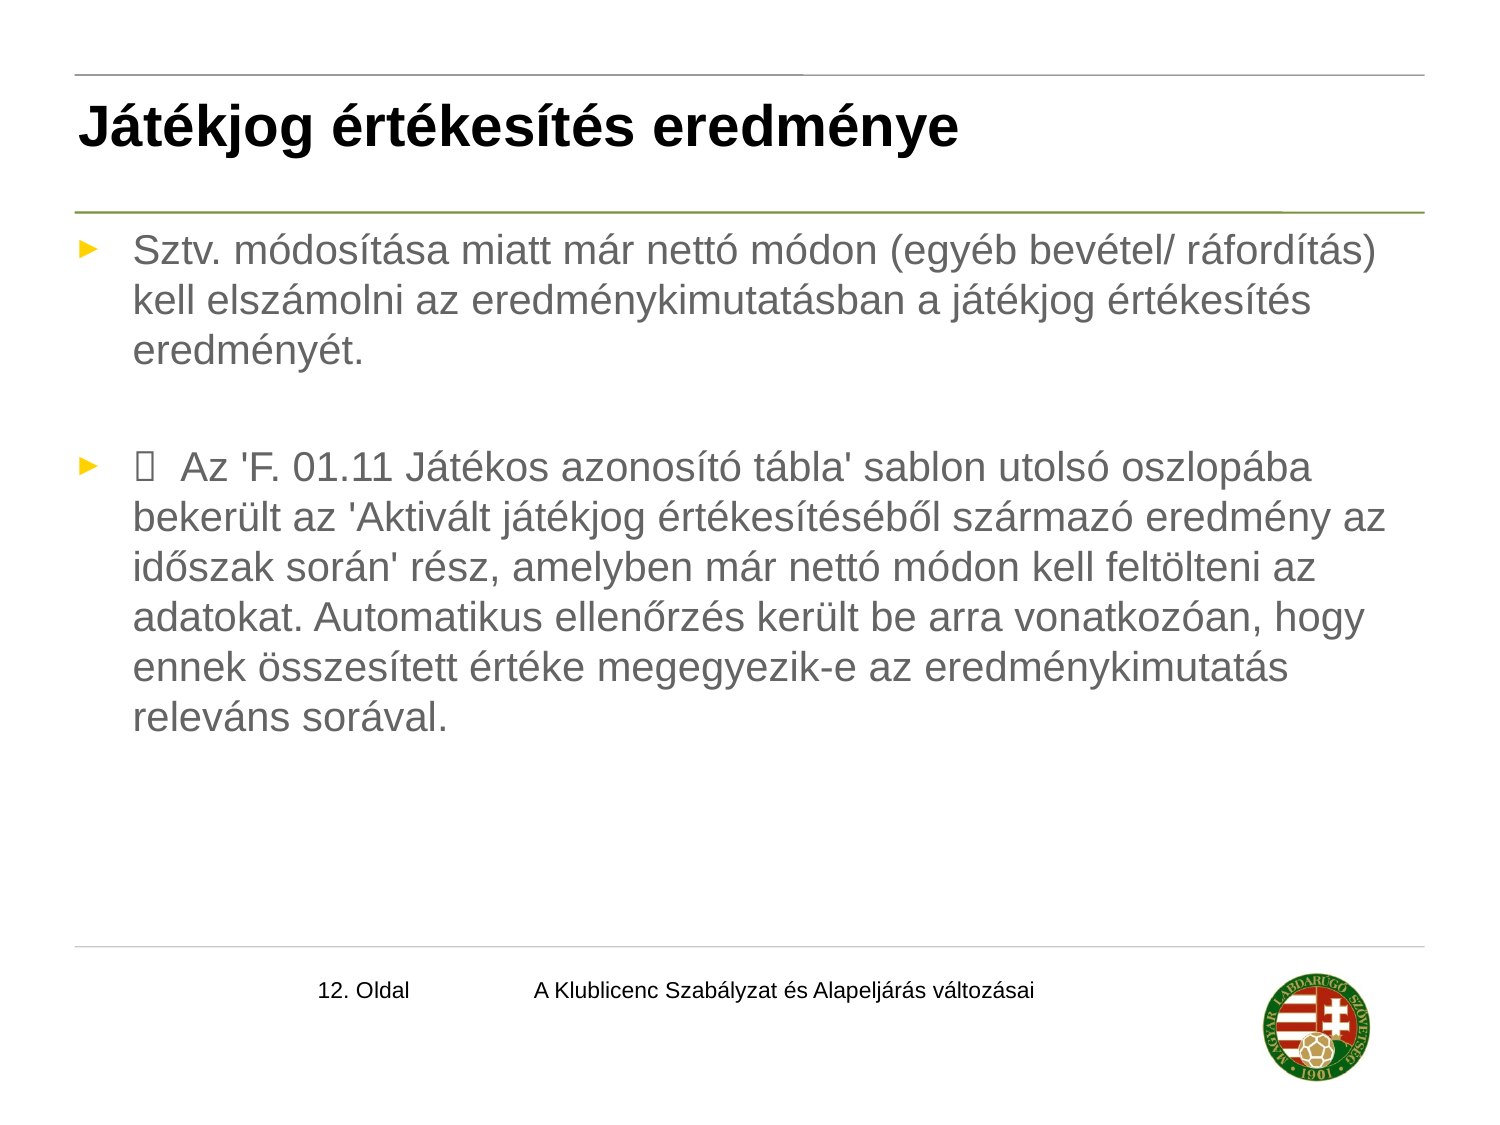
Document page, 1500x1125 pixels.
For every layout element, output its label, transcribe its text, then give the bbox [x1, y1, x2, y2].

text_box Játékjog értékesítés eredménye [63, 80, 977, 166]
text_box Sztv. módosítása miatt már nettó módon (egyéb bevétel/ ráfordítás) kell elszámolni az eredménykimutatásban a játékjog értékesítés eredményét.  Az 'F. 01.11 Játékos azonosító tábla' sablon utolsó oszlopába bekerült az 'Aktivált játékjog értékesítéséből származó eredmény az időszak során' rész, amelyben már nettó módon kell feltölteni az adatokat. Automatikus ellenőrzés került be arra vonatkozóan, hogy ennek összesített értéke megegyezik-e az eredménykimutatás releváns sorával. [58, 215, 1410, 933]
picture [1262, 972, 1372, 1082]
